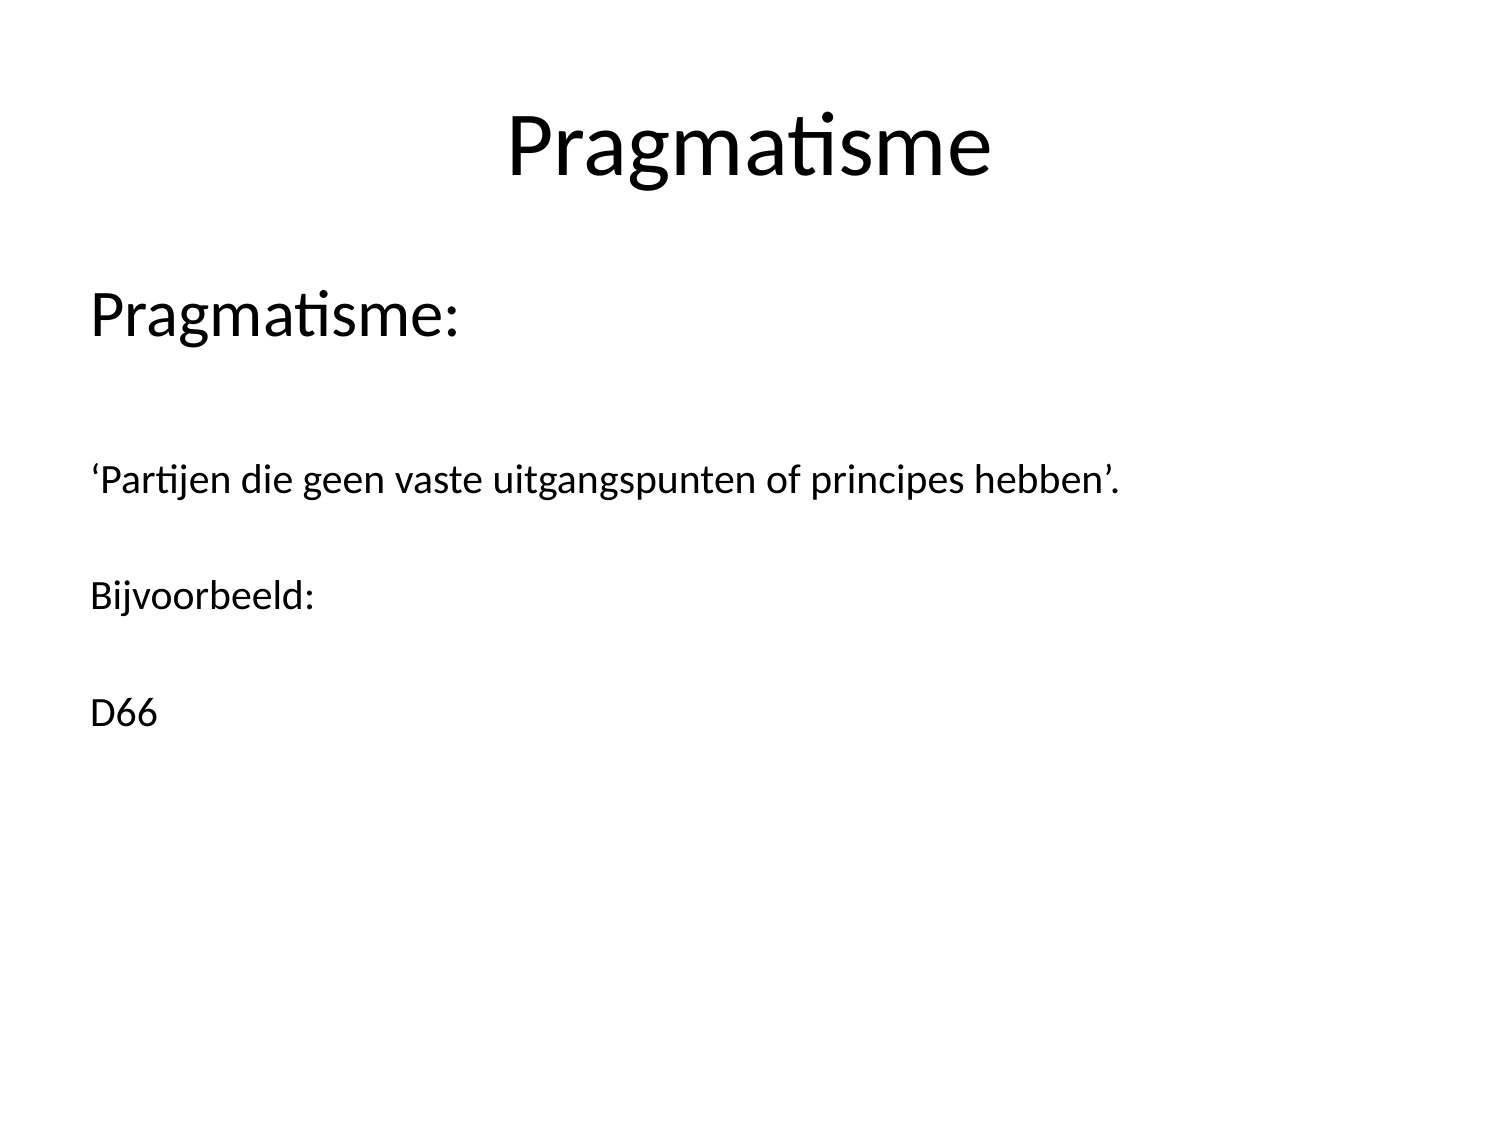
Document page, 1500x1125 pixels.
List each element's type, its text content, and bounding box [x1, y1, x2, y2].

title Pragmatisme [75, 45, 1425, 233]
list Pragmatisme: ‘Partijen die geen vaste uitgangspunten of principes hebben’. Bijvoorbeeld: D66 [75, 262, 1425, 1005]
